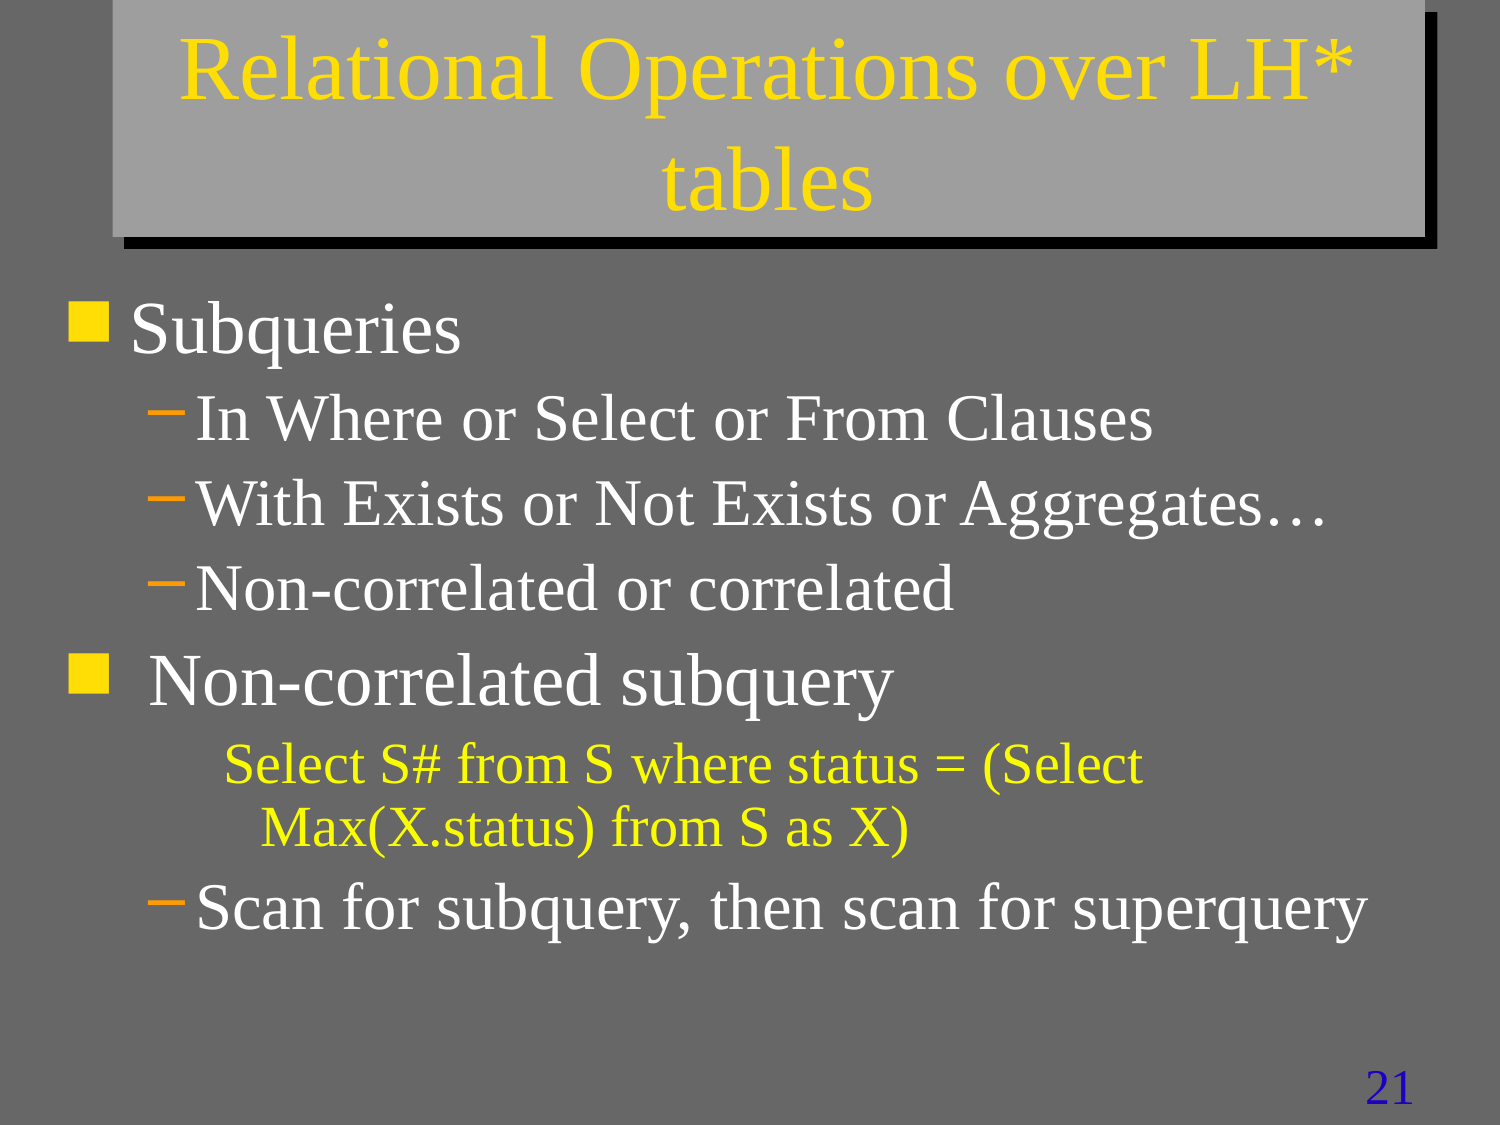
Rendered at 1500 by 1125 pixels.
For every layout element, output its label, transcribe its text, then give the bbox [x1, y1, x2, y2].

title Relational Operations over LH* tables [111, 0, 1426, 238]
list Subqueries In Where or Select or From Clauses With Exists or Not Exists or Aggregates… Non-correlated or correlated Non-correlated subquery Select S# from S where status = (Select Max(X.status) from S as X) Scan for subquery, then scan for superquery [58, 280, 1413, 1076]
